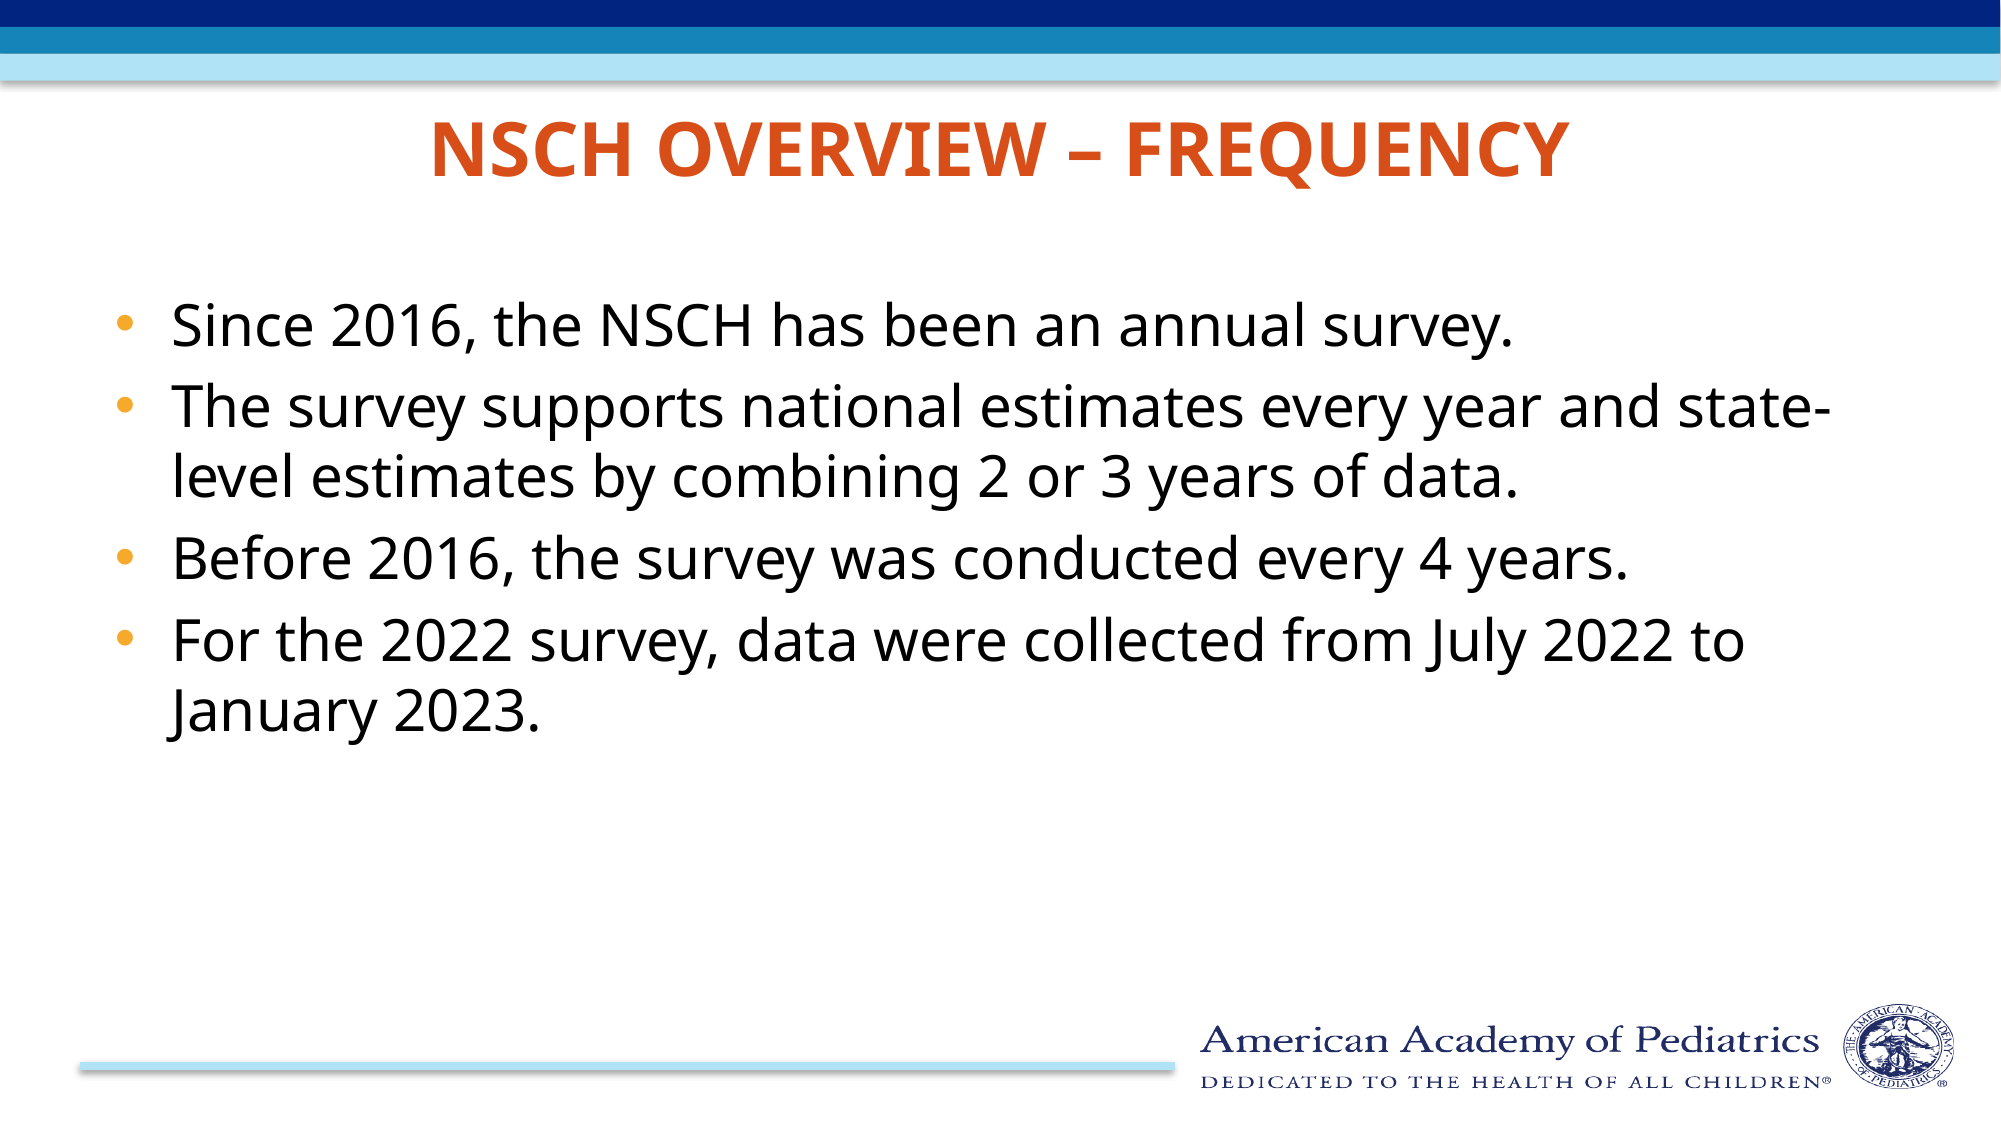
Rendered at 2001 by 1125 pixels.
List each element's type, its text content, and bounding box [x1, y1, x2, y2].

list Since 2016, the NSCH has been an annual survey. The survey supports national estimates every year and state-level estimates by combining 2 or 3 years of data. Before 2016, the survey was conducted every 4 years. For the 2022 survey, data were collected from July 2022 to January 2023. [99, 280, 1900, 845]
text_box NSCH Overview – Frequency [99, 93, 1900, 199]
picture [1200, 1004, 1954, 1089]
